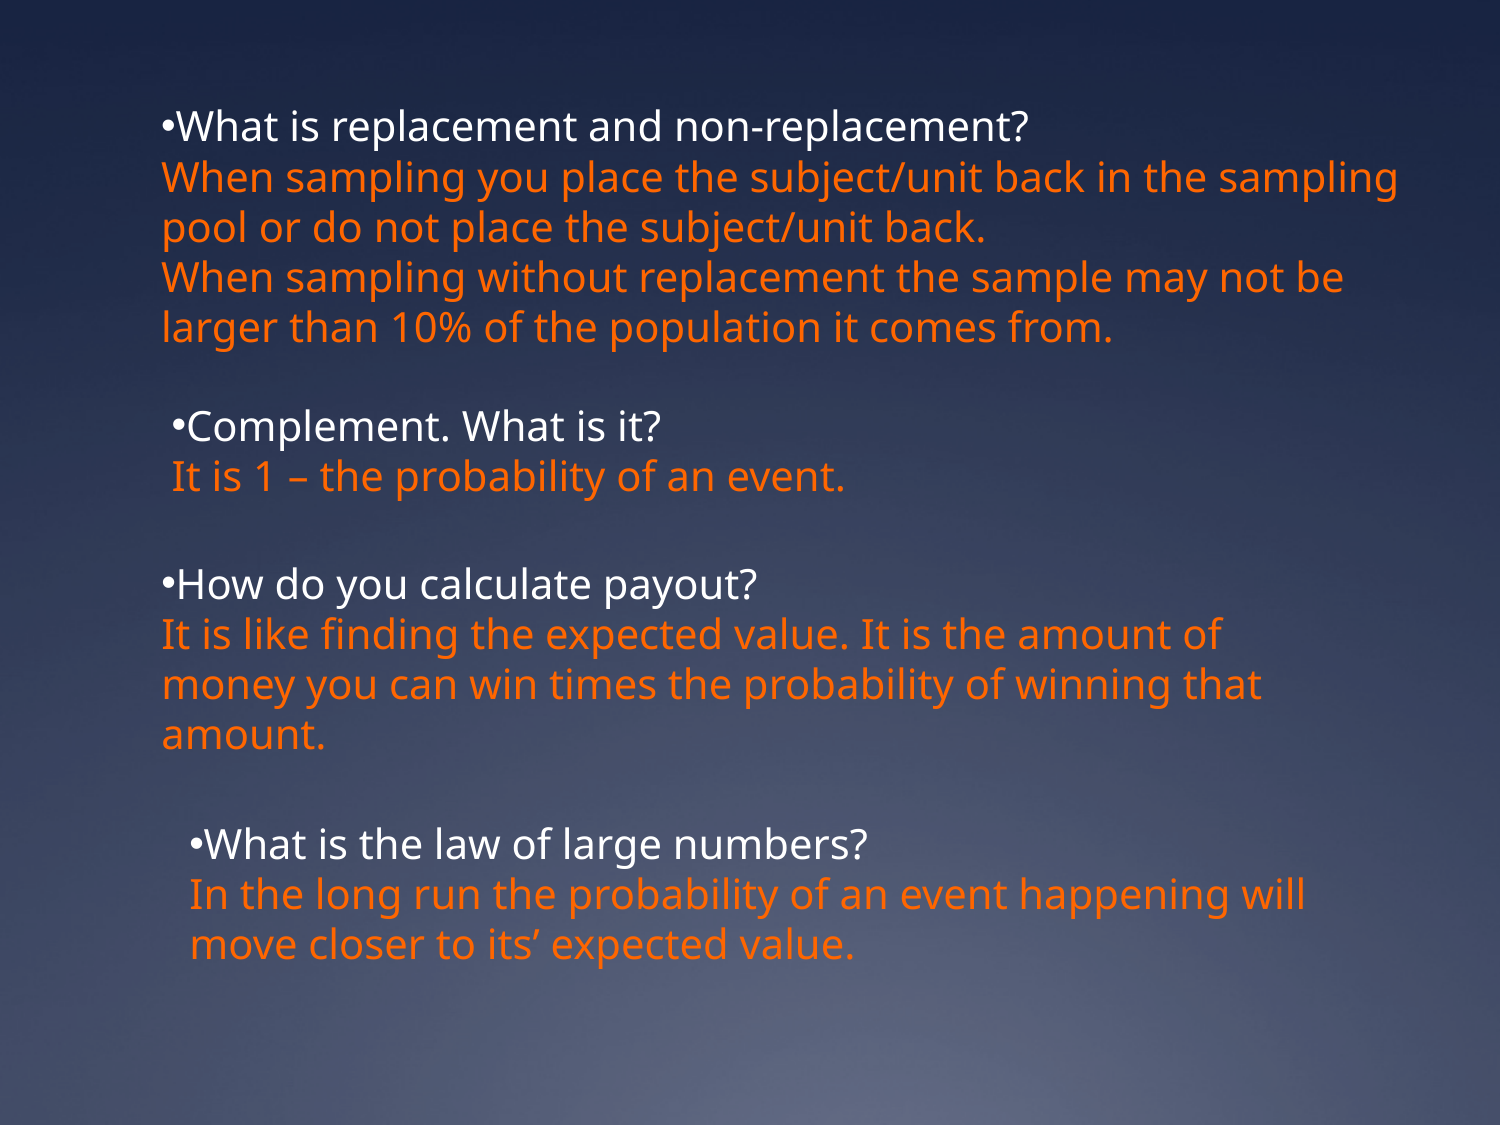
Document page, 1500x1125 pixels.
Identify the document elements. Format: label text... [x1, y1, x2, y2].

text_box What is replacement and non-replacement? When sampling you place the subject/unit back in the sampling pool or do not place the subject/unit back. When sampling without replacement the sample may not be larger than 10% of the population it comes from. [146, 92, 1417, 358]
text_box What is the law of large numbers? In the long run the probability of an event happening will move closer to its’ expected value. [174, 810, 1417, 976]
text_box Complement. What is it? It is 1 – the probability of an event. [156, 392, 862, 508]
text_box How do you calculate payout? It is like finding the expected value. It is the amount of money you can win times the probability of winning that amount. [146, 550, 1358, 765]
